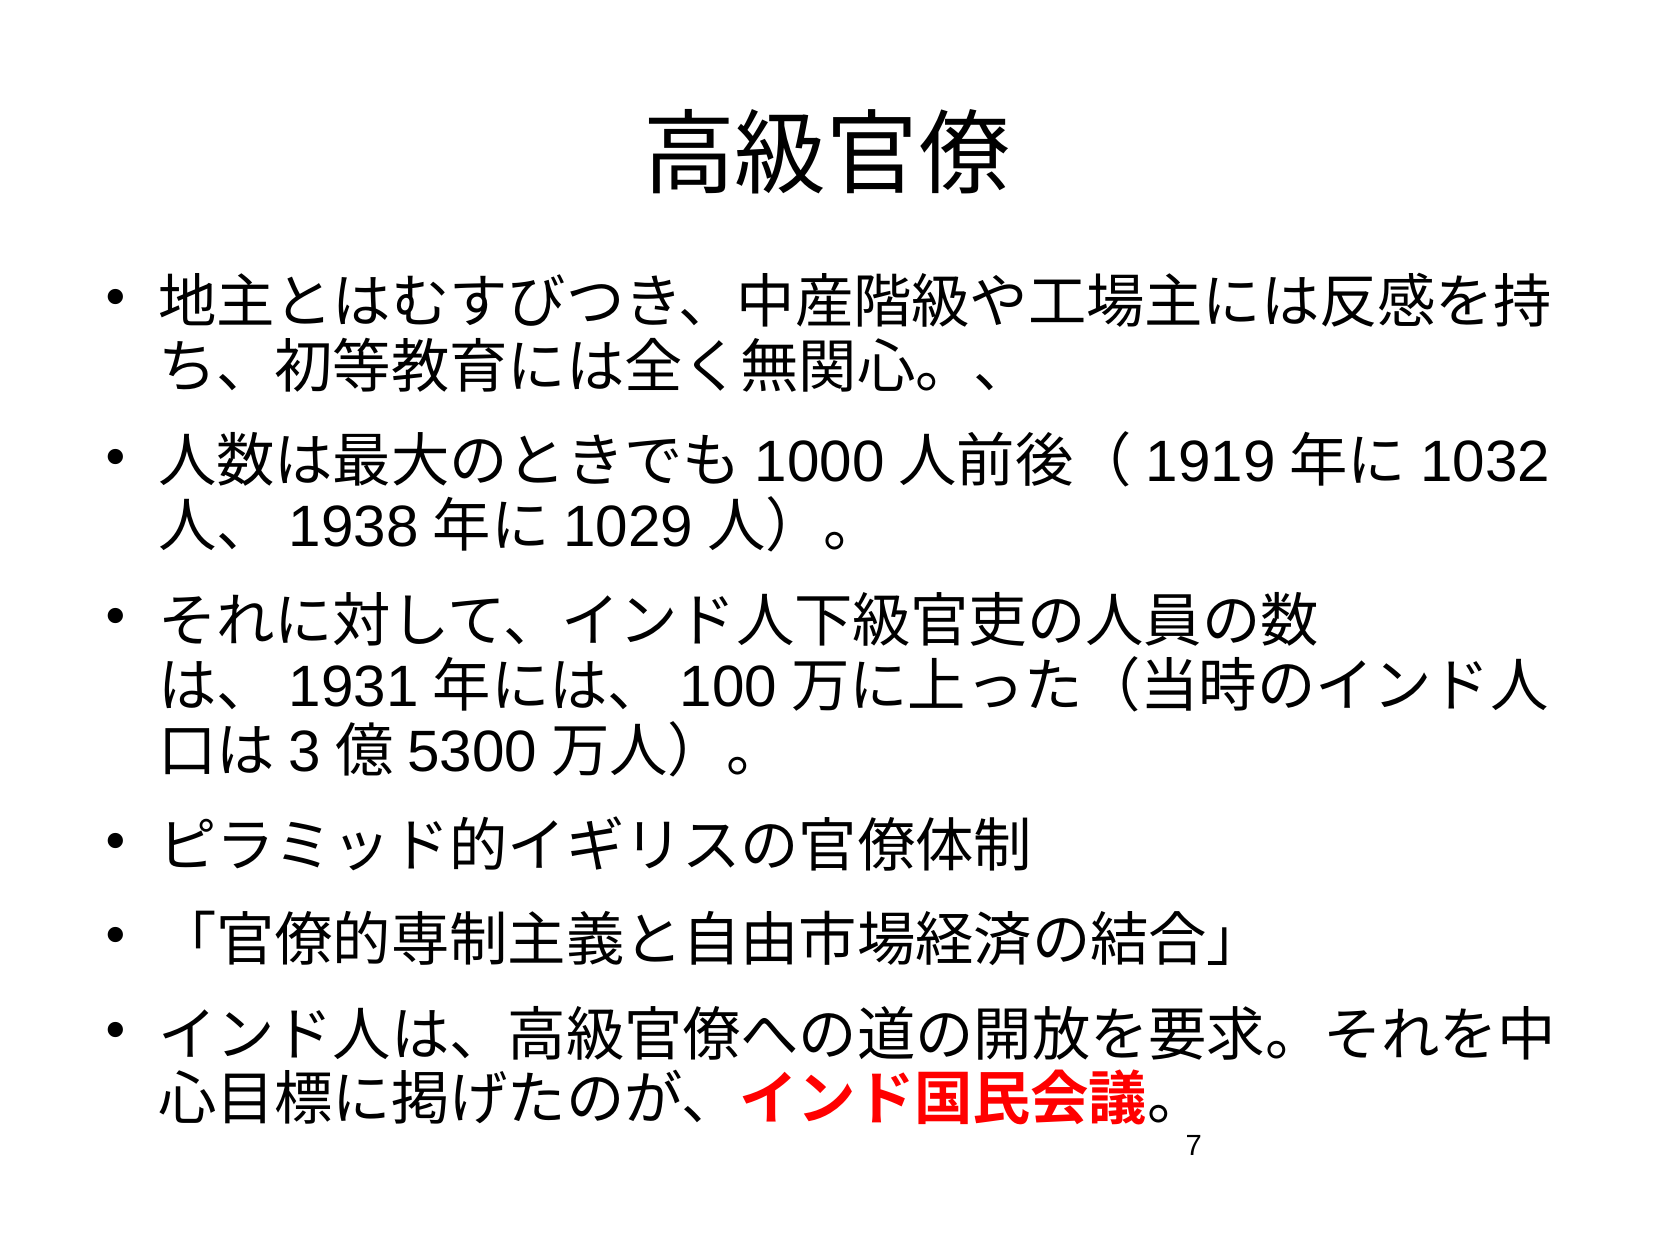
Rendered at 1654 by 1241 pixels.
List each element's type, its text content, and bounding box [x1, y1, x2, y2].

list 地主とはむすびつき、中産階級や工場主には反感を持ち、初等教育には全く無関心。、 人数は最大のときでも1000人前後（1919年に1032人、1938年に1029人）。 それに対して、インド人下級官吏の人員の数は、1931年には、100万に上った（当時のインド人口は3億5300万人）。 ピラミッド的イギリスの官僚体制 「官僚的専制主義と自由市場経済の結合」 インド人は、高級官僚への道の開放を要求。それを中心目標に掲げたのが、インド国民会議。 [88, 265, 1577, 1236]
title 高級官僚 [82, 49, 1571, 257]
